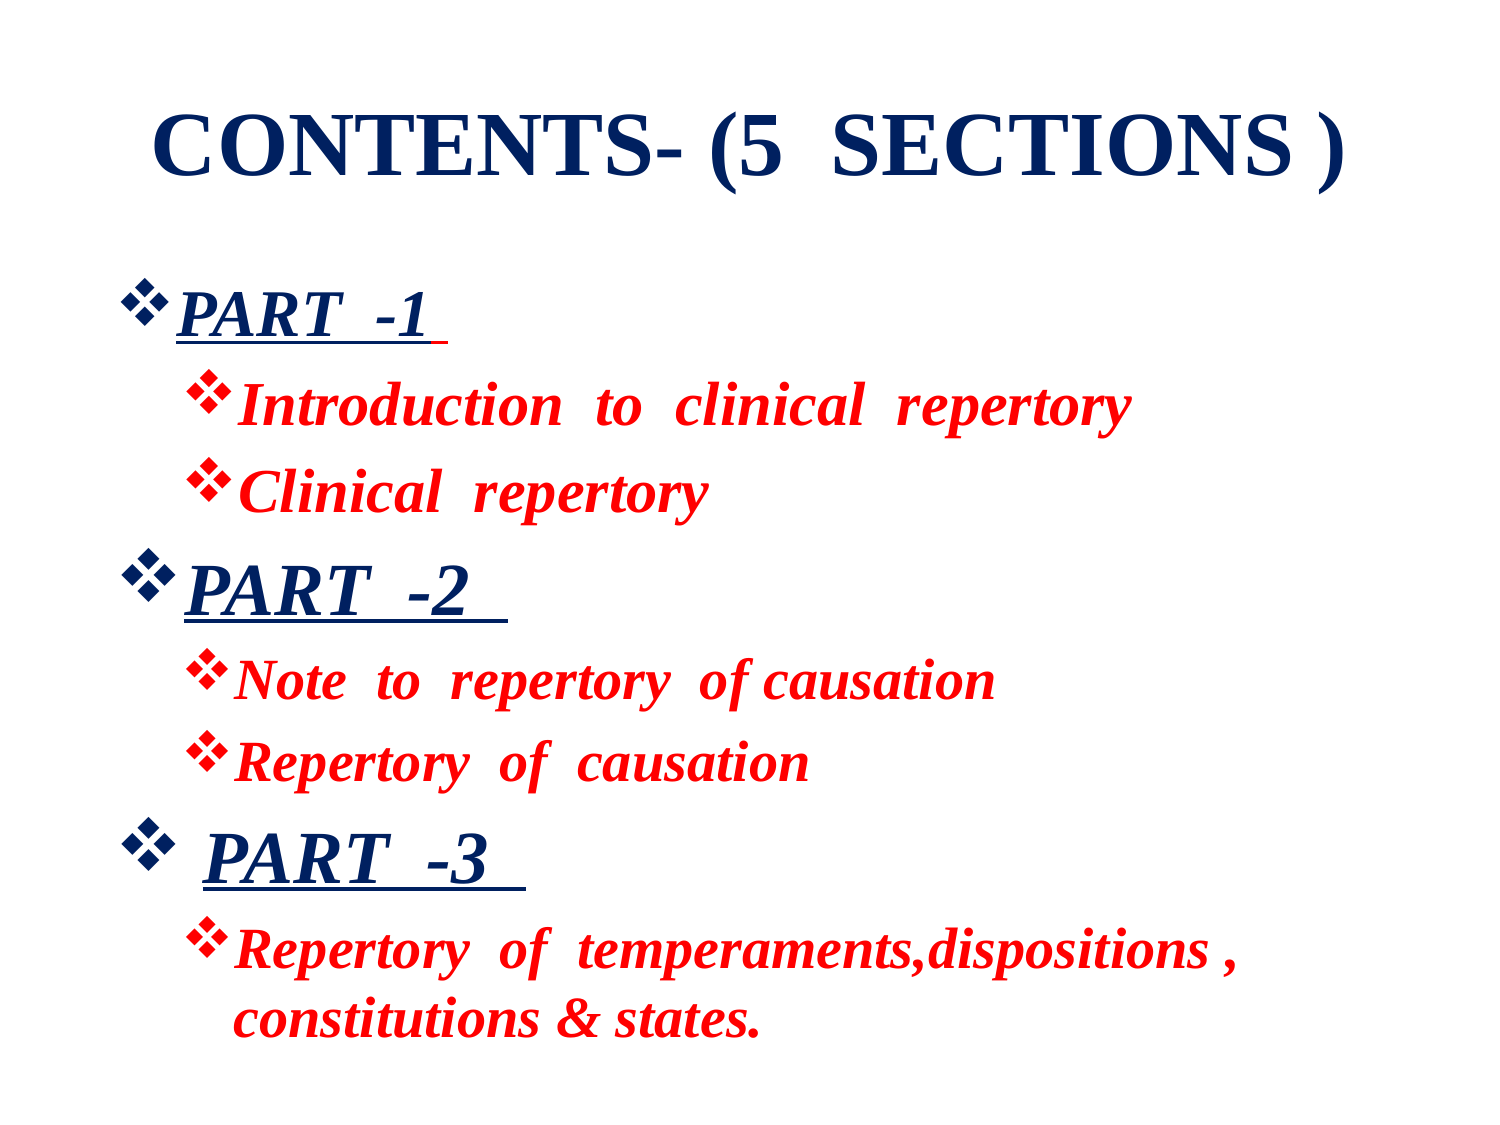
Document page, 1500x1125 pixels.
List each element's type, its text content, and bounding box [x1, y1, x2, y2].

title CONTENTS- (5 SECTIONS ) [75, 45, 1425, 233]
list PART -1 Introduction to clinical repertory Clinical repertory PART -2 Note to repertory of causation Repertory of causation PART -3 Repertory of temperaments,dispositions , constitutions & states. [100, 262, 1438, 1075]
